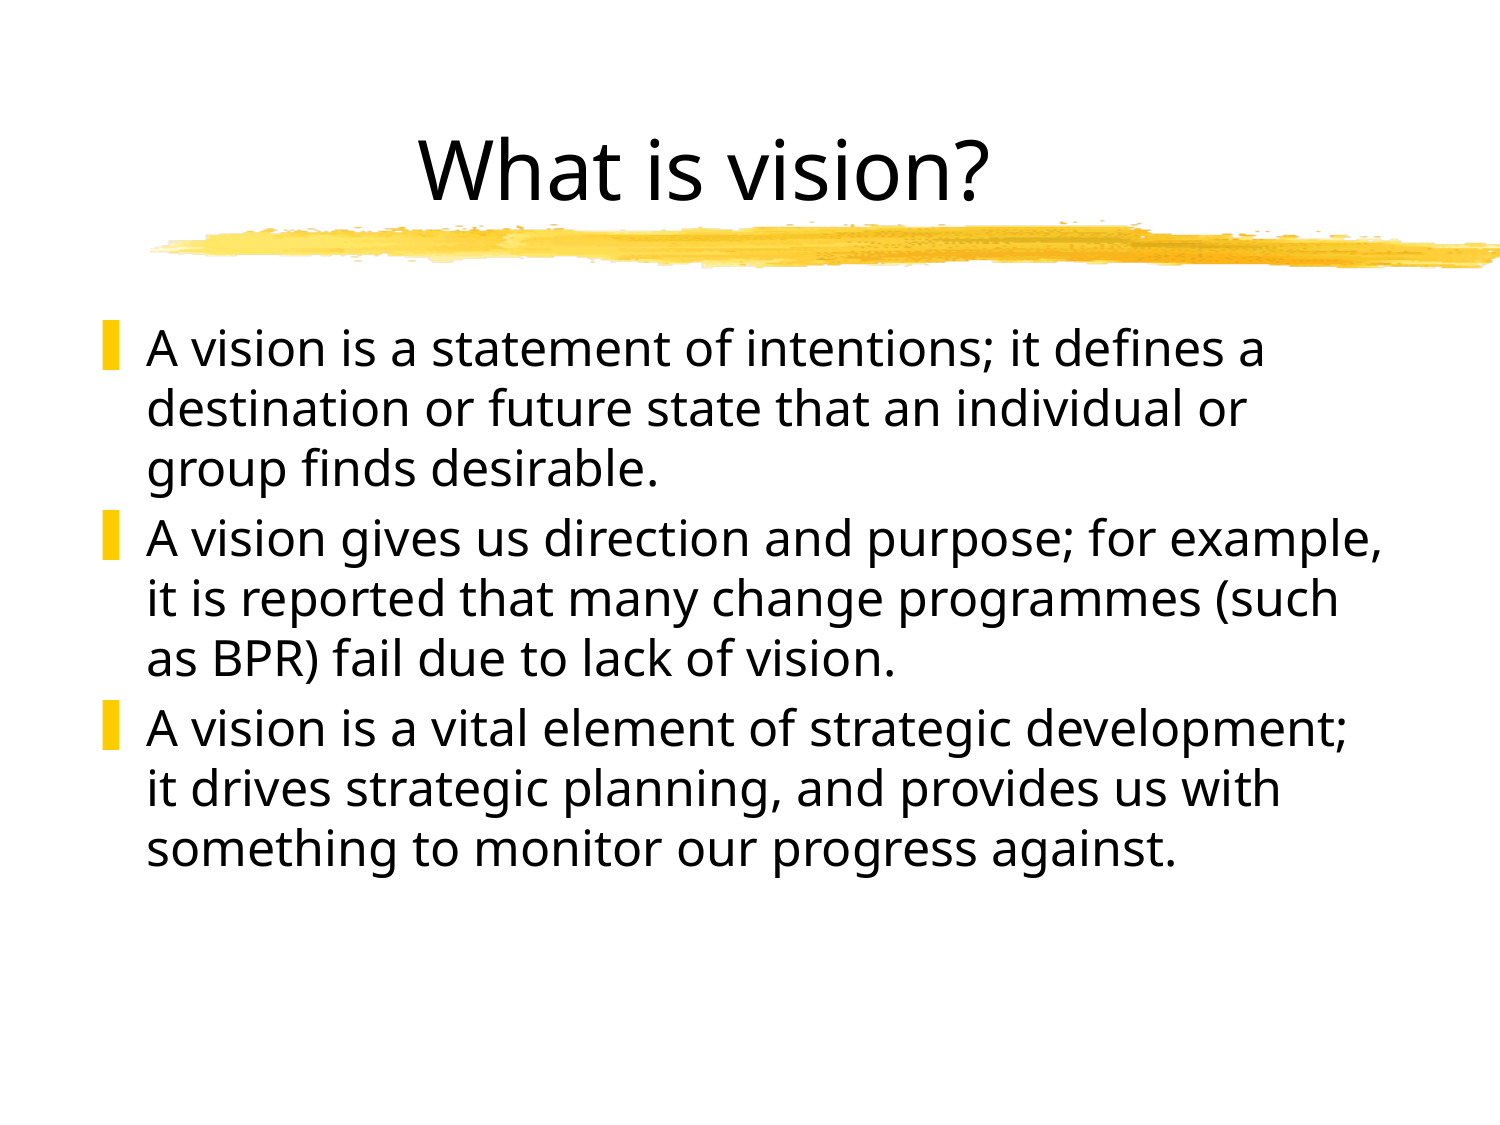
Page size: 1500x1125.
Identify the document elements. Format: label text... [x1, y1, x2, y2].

title What is vision? [66, 37, 1342, 225]
picture [150, 215, 1500, 279]
list A vision is a statement of intentions; it defines a destination or future state that an individual or group finds desirable. A vision gives us direction and purpose; for example, it is reported that many change programmes (such as BPR) fail due to lack of vision. A vision is a vital element of strategic development; it drives strategic planning, and provides us with something to monitor our progress against. [75, 309, 1417, 994]
